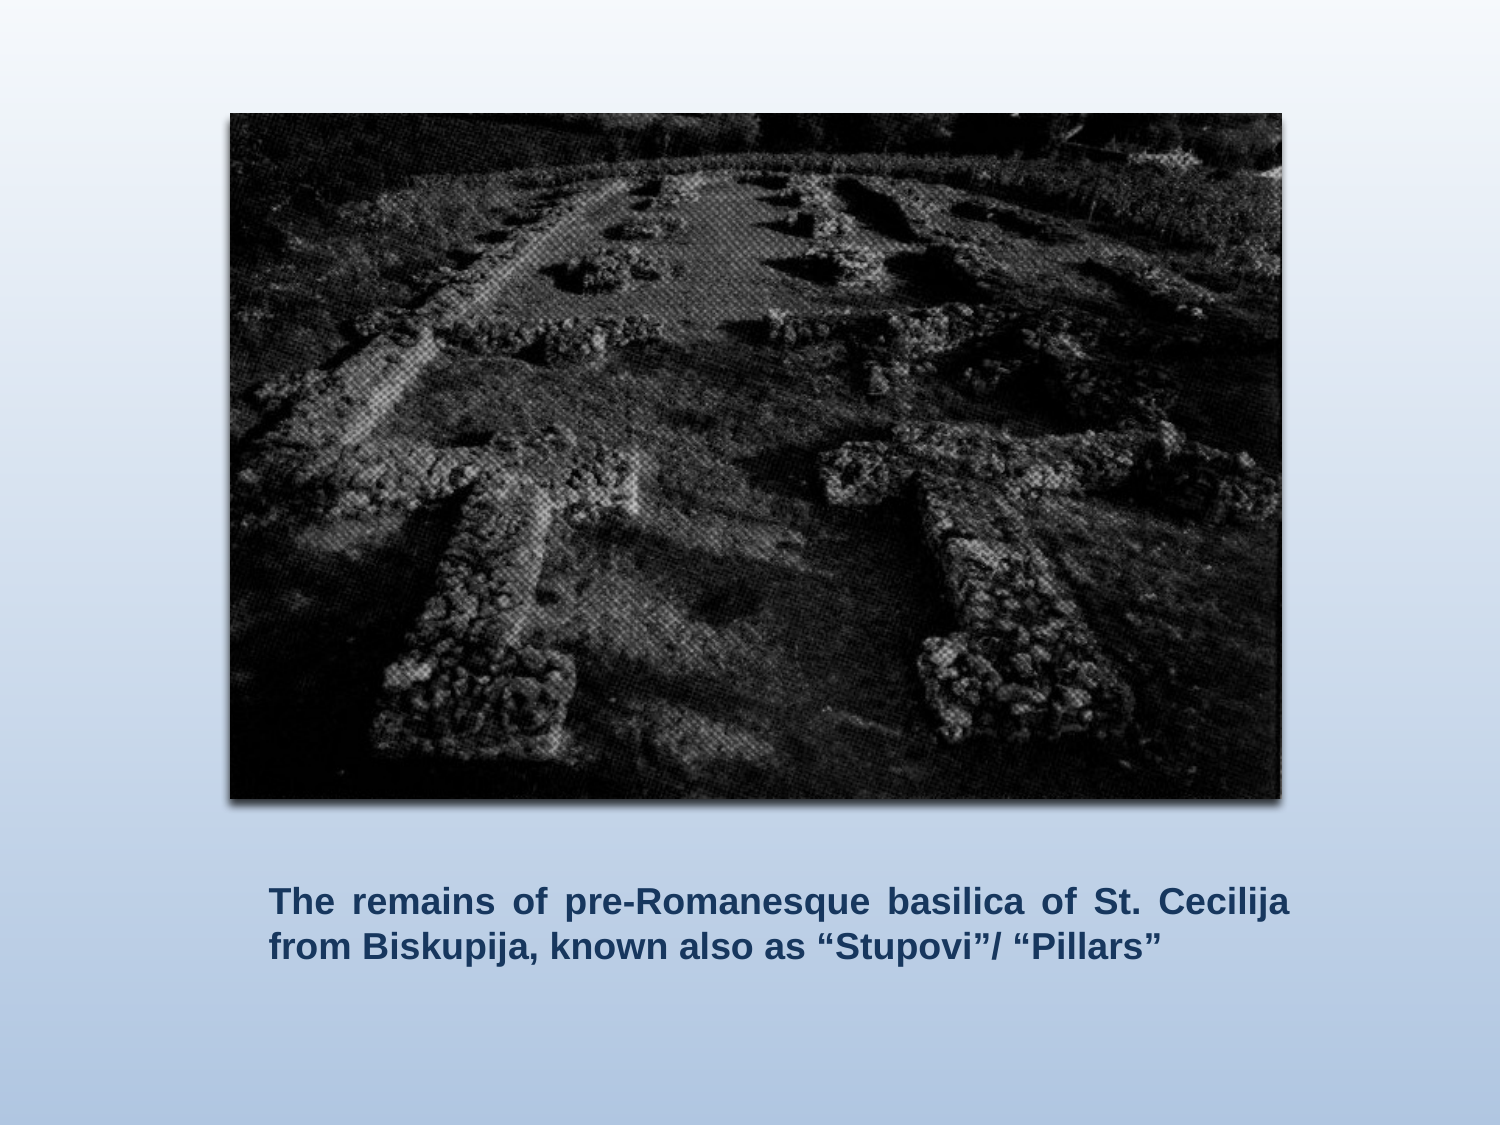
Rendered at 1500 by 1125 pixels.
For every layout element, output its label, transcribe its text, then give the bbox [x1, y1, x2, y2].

picture [229, 113, 1282, 799]
text_box The remains of pre-Romanesque basilica of St. Cecilija from Biskupija, known also as “Stupovi”/ “Pillars” [253, 869, 1306, 975]
